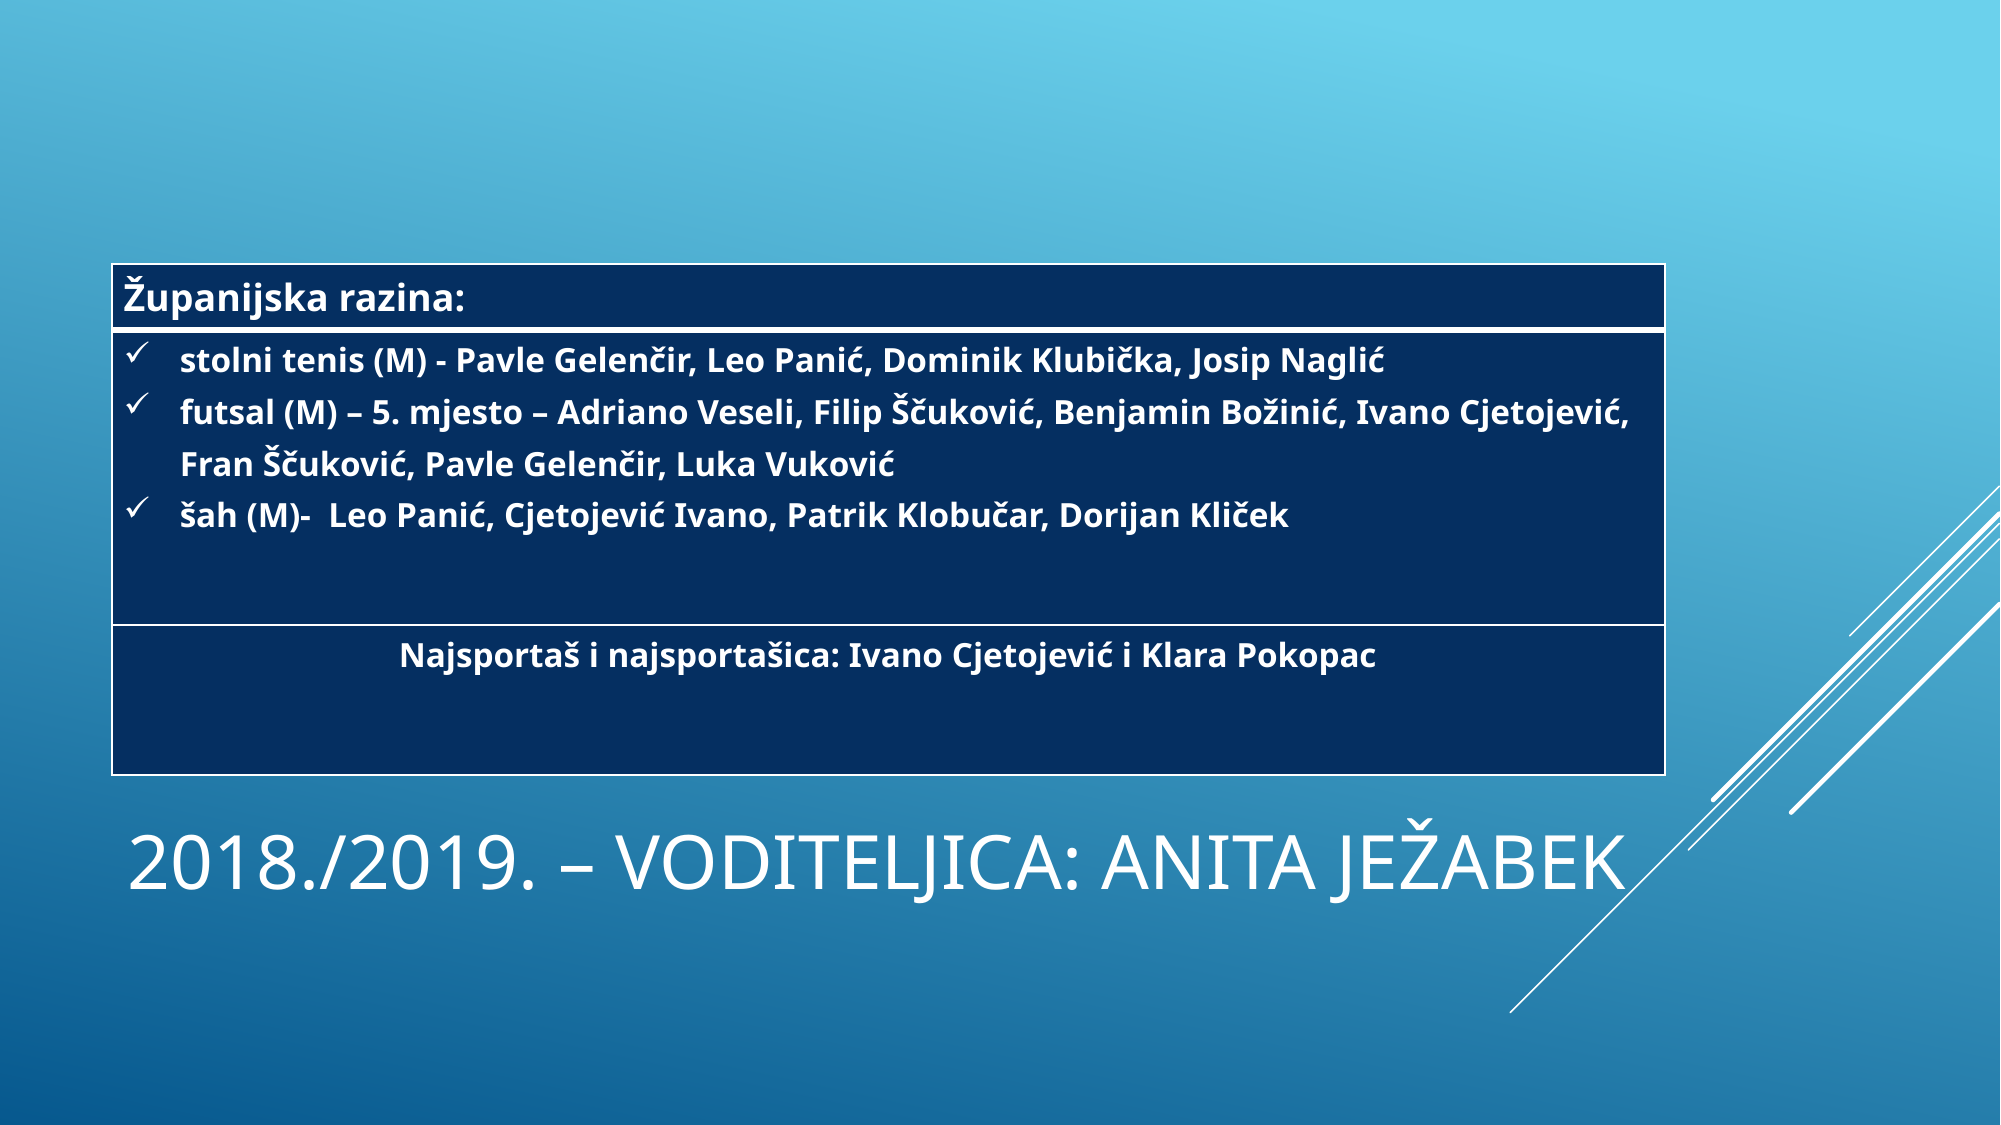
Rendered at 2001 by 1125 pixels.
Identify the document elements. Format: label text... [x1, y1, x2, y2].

title 2018./2019. – Voditeljica: Anita JeŽABEK [112, 736, 1702, 984]
table_header Županijska razina: [113, 265, 1664, 327]
table_cell stolni tenis (M) - Pavle Gelenčir, Leo Panić, Dominik Klubička, Josip Naglić futsal (M) – 5. mjesto – Adriano Veseli, Filip Ščuković, Benjamin Božinić, Ivano Cjetojević, Fran Ščuković, Pavle Gelenčir, Luka Vuković šah (M)- Leo Panić, Cjetojević Ivano, Patrik Klobučar, Dorijan Kliček [113, 333, 1664, 624]
table_cell Najsportaš i najsportašica: Ivano Cjetojević i Klara Pokopac [113, 626, 1664, 774]
